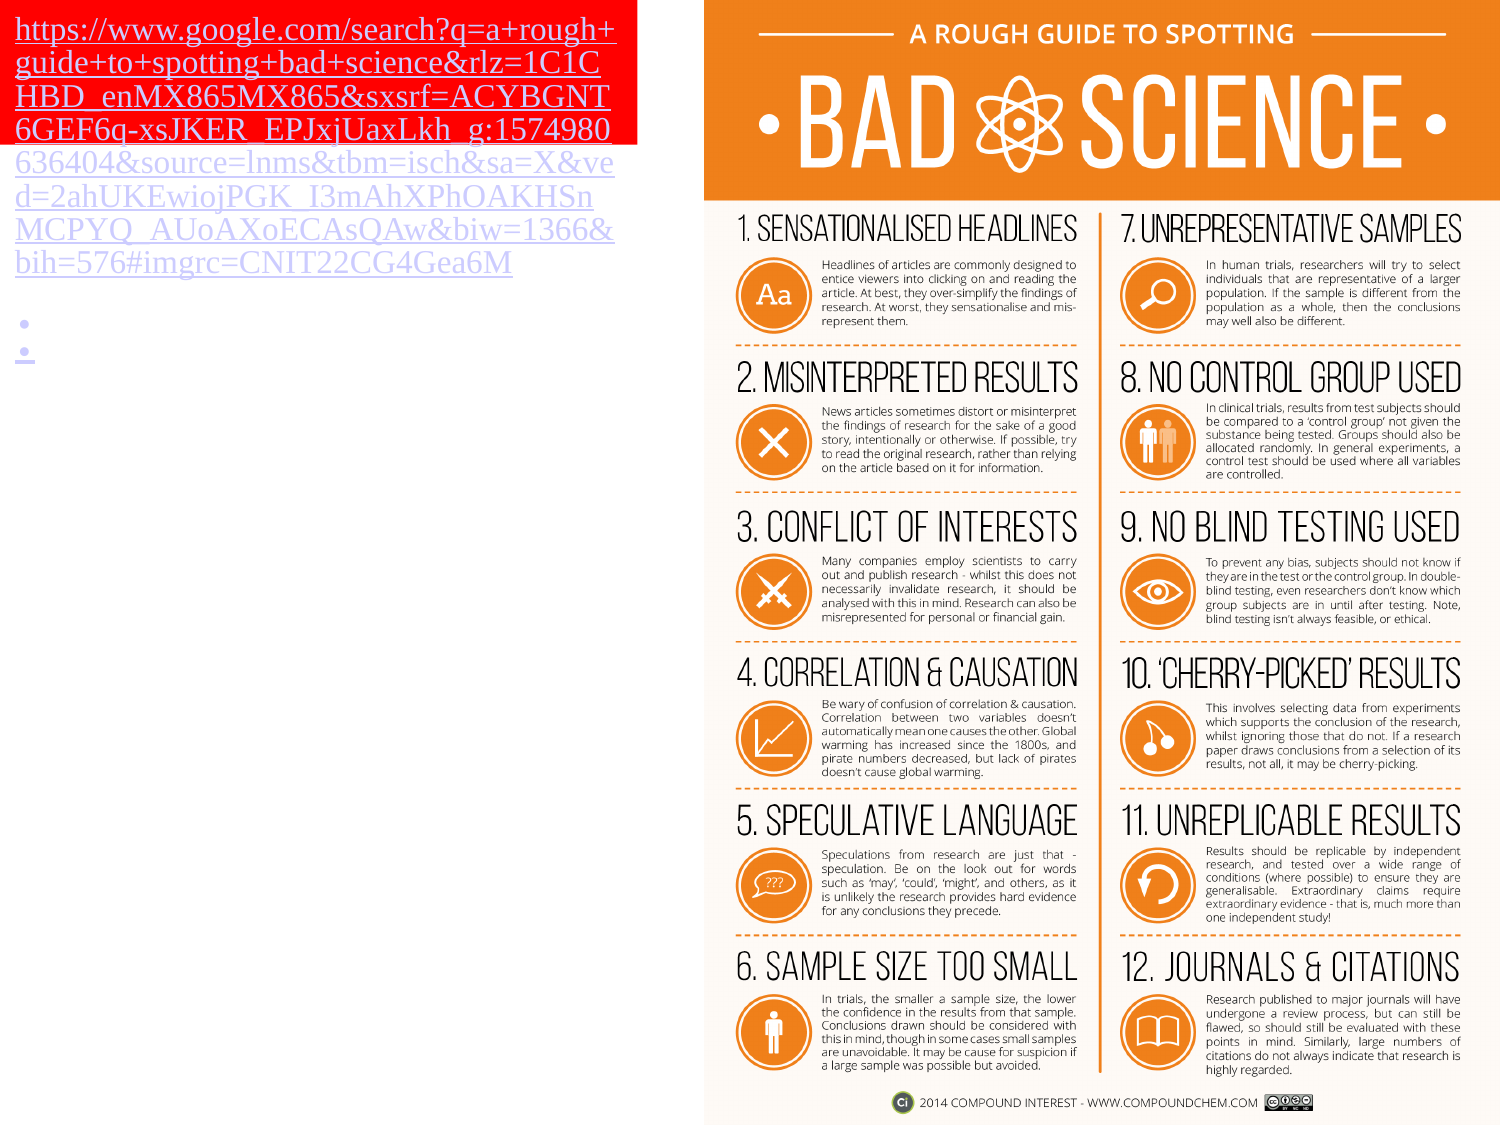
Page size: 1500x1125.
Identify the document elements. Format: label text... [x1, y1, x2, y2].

text_box https://www.google.com/search?q=a+rough+guide+to+spotting+bad+science&rlz=1C1CHBD_enMX865MX865&sxsrf=ACYBGNT6GEF6q-xsJKER_EPJxjUaxLkh_g:1574980636404&source=lnms&tbm=isch&sa=X&ved=2ahUKEwiojPGK_I3mAhXPhOAKHSnMCPYQ_AUoAXoECAsQAw&biw=1366&bih=576#imgrc=CNIT22CG4Gea6M: [0, 0, 638, 145]
picture [704, 0, 1500, 1125]
